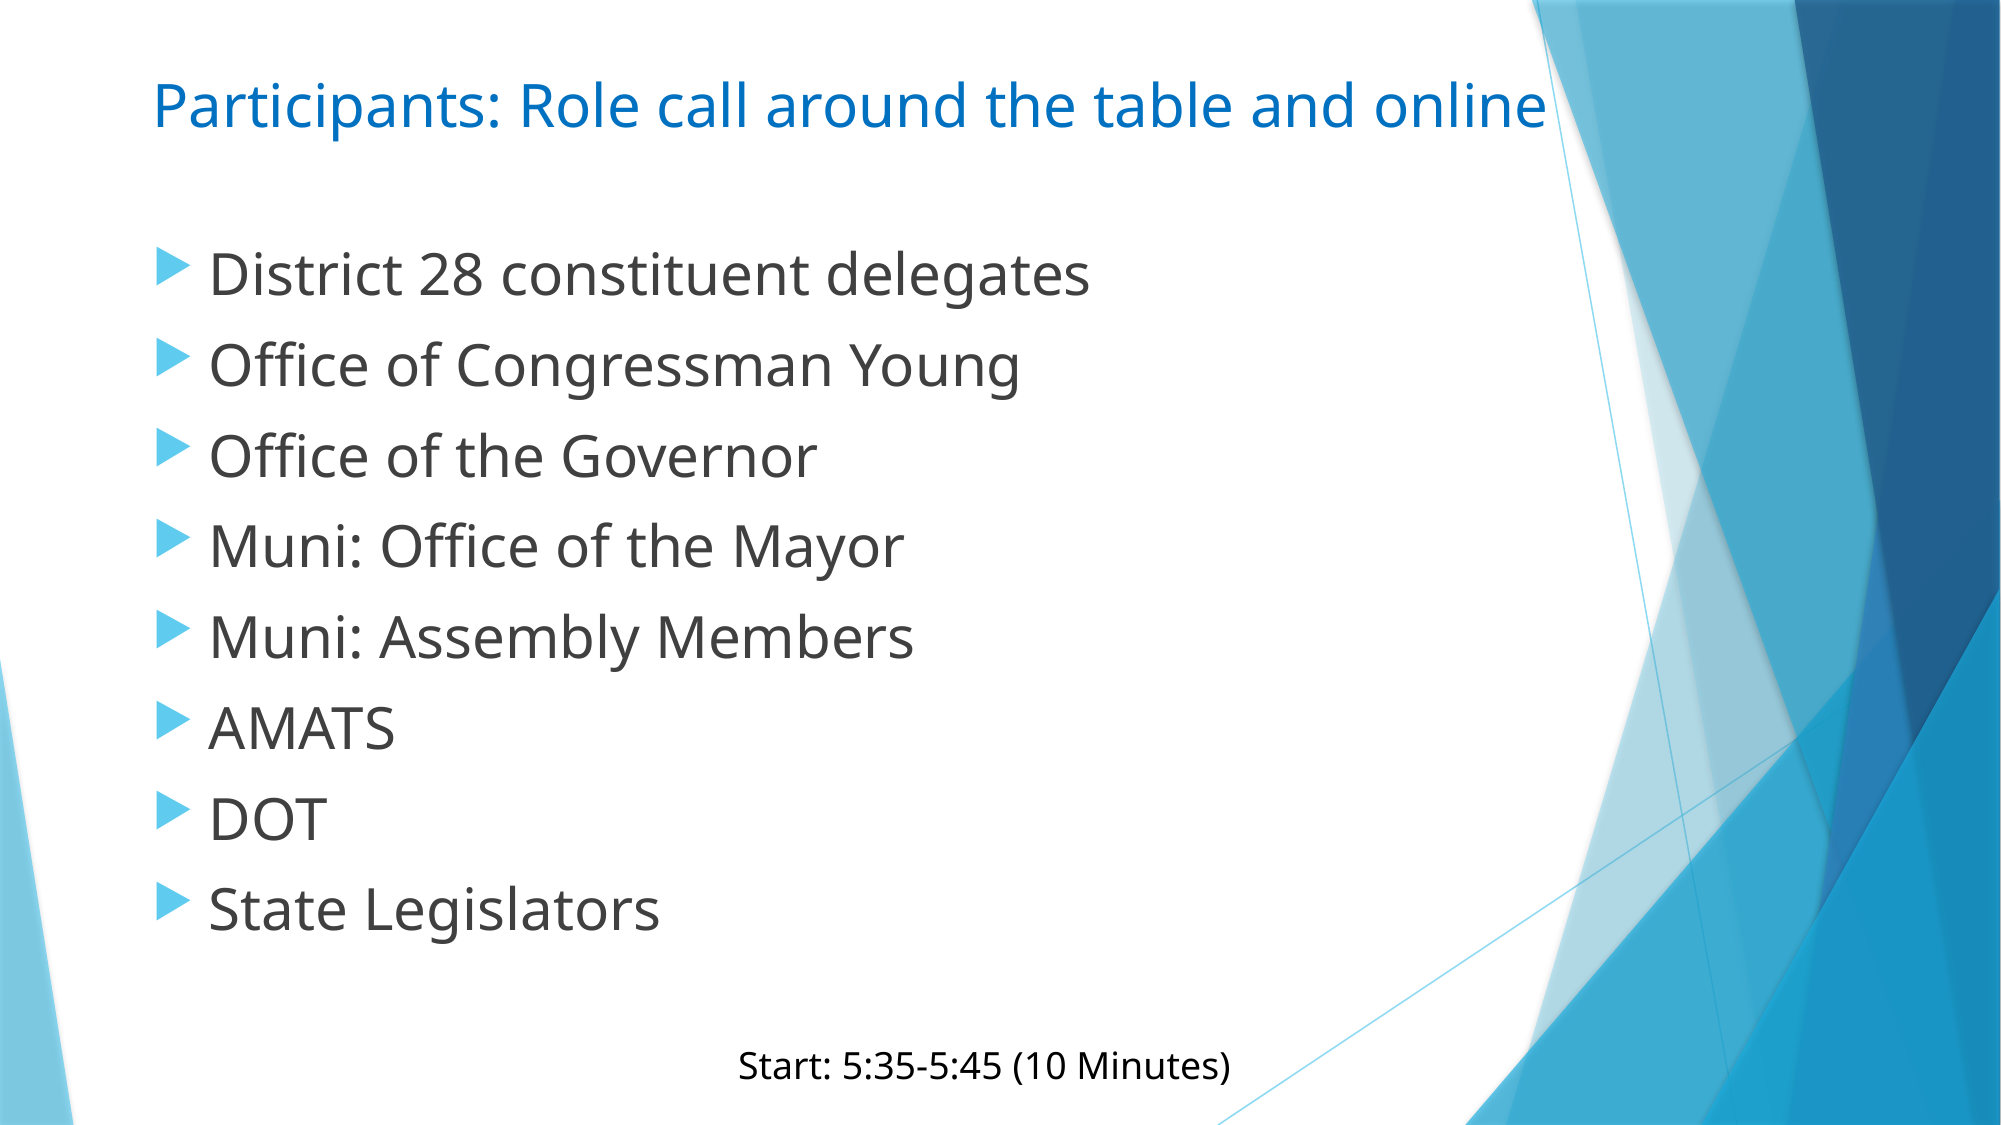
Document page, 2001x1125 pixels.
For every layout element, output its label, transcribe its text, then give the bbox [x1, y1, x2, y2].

list District 28 constituent delegates Office of Congressman Young Office of the Governor Muni: Office of the Mayor Muni: Assembly Members AMATS DOT State Legislators [137, 230, 1863, 997]
title Participants: Role call around the table and online [137, 59, 1863, 192]
text_box Start: 5:35-5:45 (10 Minutes) [723, 1034, 1277, 1095]
